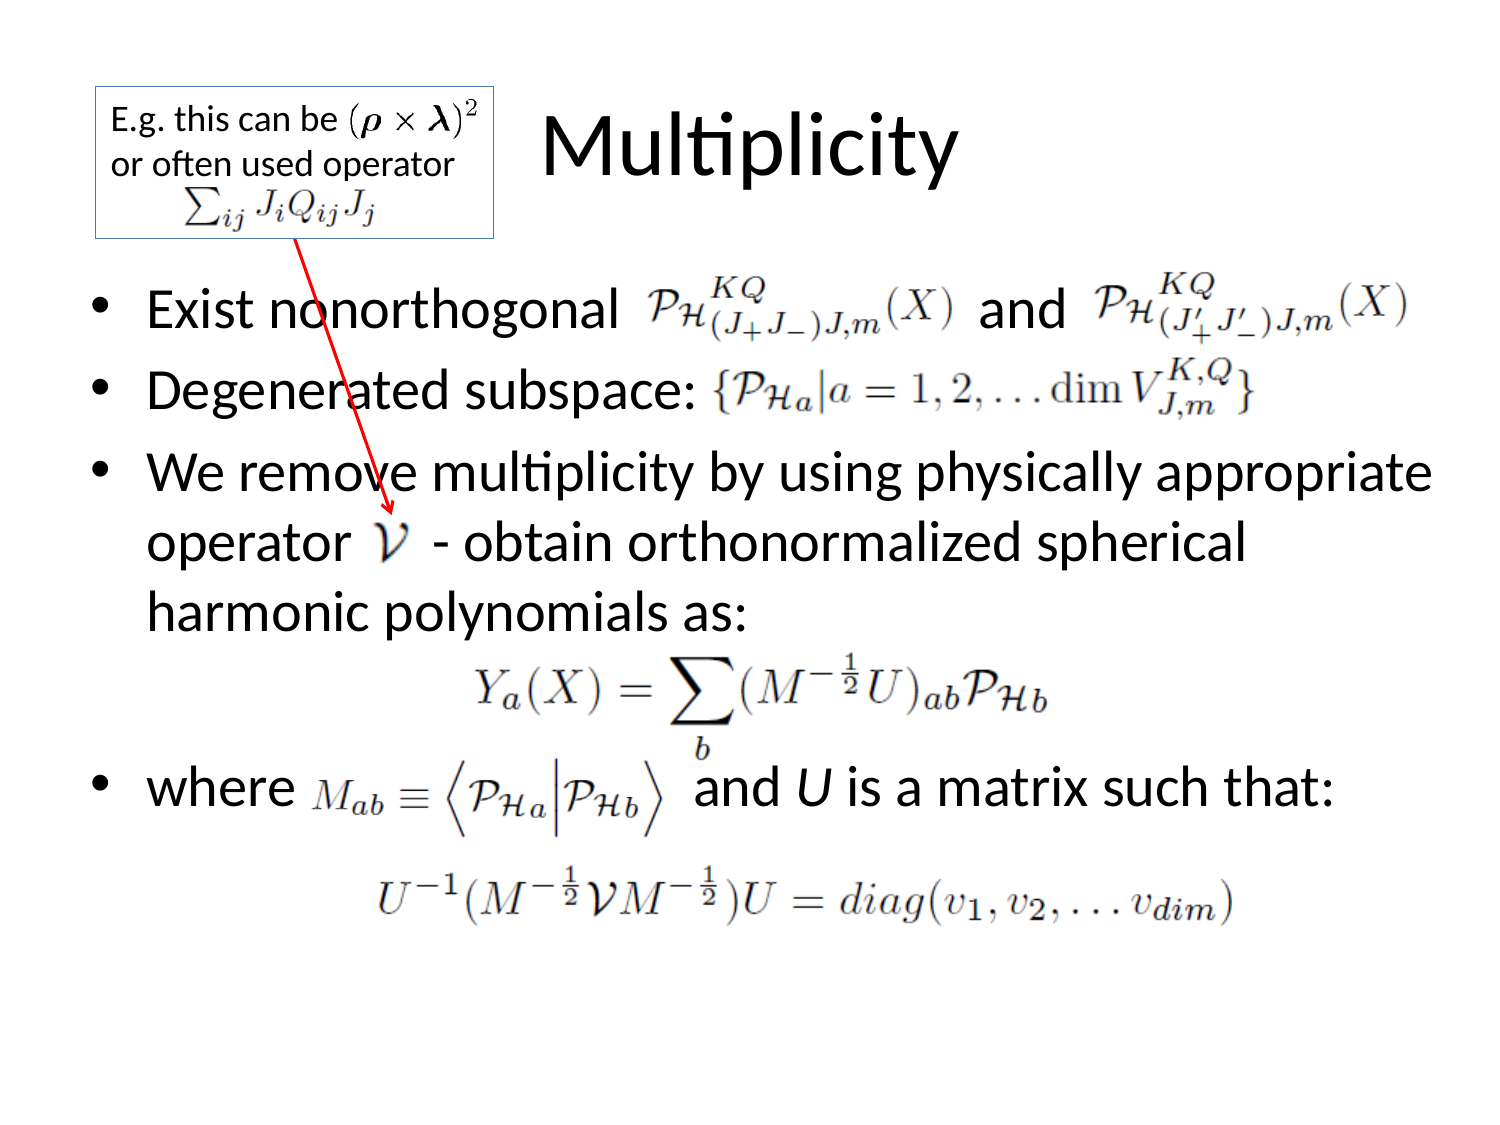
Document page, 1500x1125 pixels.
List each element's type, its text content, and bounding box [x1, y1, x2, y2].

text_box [204, 328, 482, 426]
picture [306, 640, 1050, 849]
picture [368, 864, 1239, 934]
picture [1092, 268, 1412, 345]
picture [711, 351, 1256, 427]
title Multiplicity [75, 45, 1425, 233]
picture [366, 514, 418, 577]
picture [344, 92, 481, 146]
picture [640, 268, 966, 348]
text_box E.g. this can be or often used operator [95, 86, 494, 239]
picture [183, 181, 378, 233]
list Exist nonorthogonal and Degenerated subspace: We remove multiplicity by using physically appropriate operator - obtain orthonormalized spherical harmonic polynomials as: where and U is a matrix such that: [75, 262, 1455, 1005]
